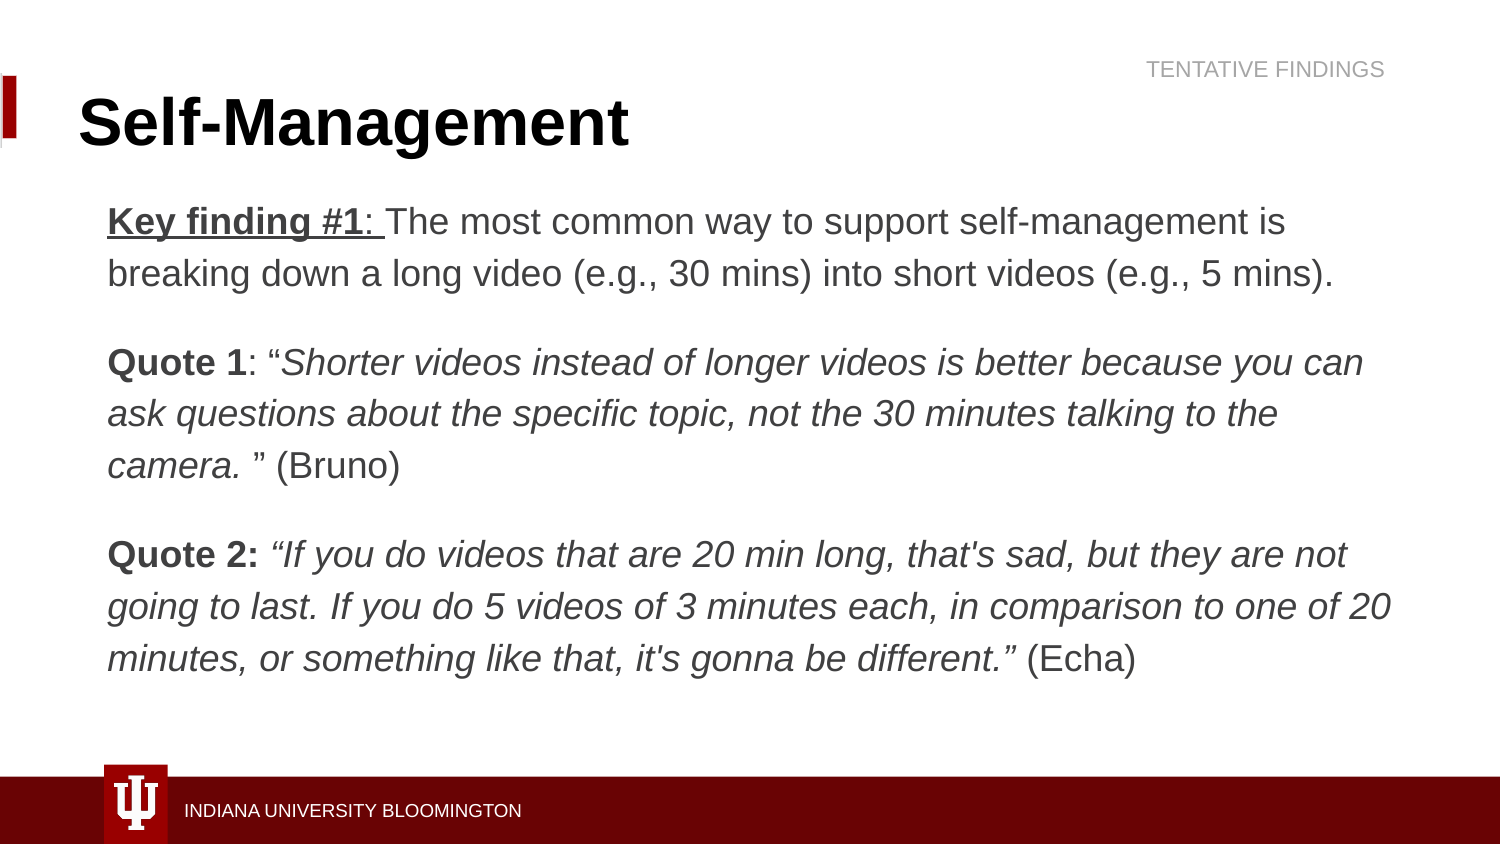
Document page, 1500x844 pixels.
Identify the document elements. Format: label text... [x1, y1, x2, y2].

title Self-Management [70, 54, 1346, 184]
text_box TENTATIVE FINDINGS [800, 46, 1393, 90]
text_box Key finding #1: The most common way to support self-management is breaking down a long video (e.g., 30 mins) into short videos (e.g., 5 mins). Quote 1: “Shorter videos instead of longer videos is better because you can ask questions about the specific topic, not the 30 minutes talking to the camera. ” (Bruno) Quote 2: “If you do videos that are 20 min long, that's sad, but they are not going to last. If you do 5 videos of 3 minutes each, in comparison to one of 20 minutes, or something like that, it's gonna be different.” (Echa) [99, 182, 1400, 844]
picture [0, 73, 39, 148]
